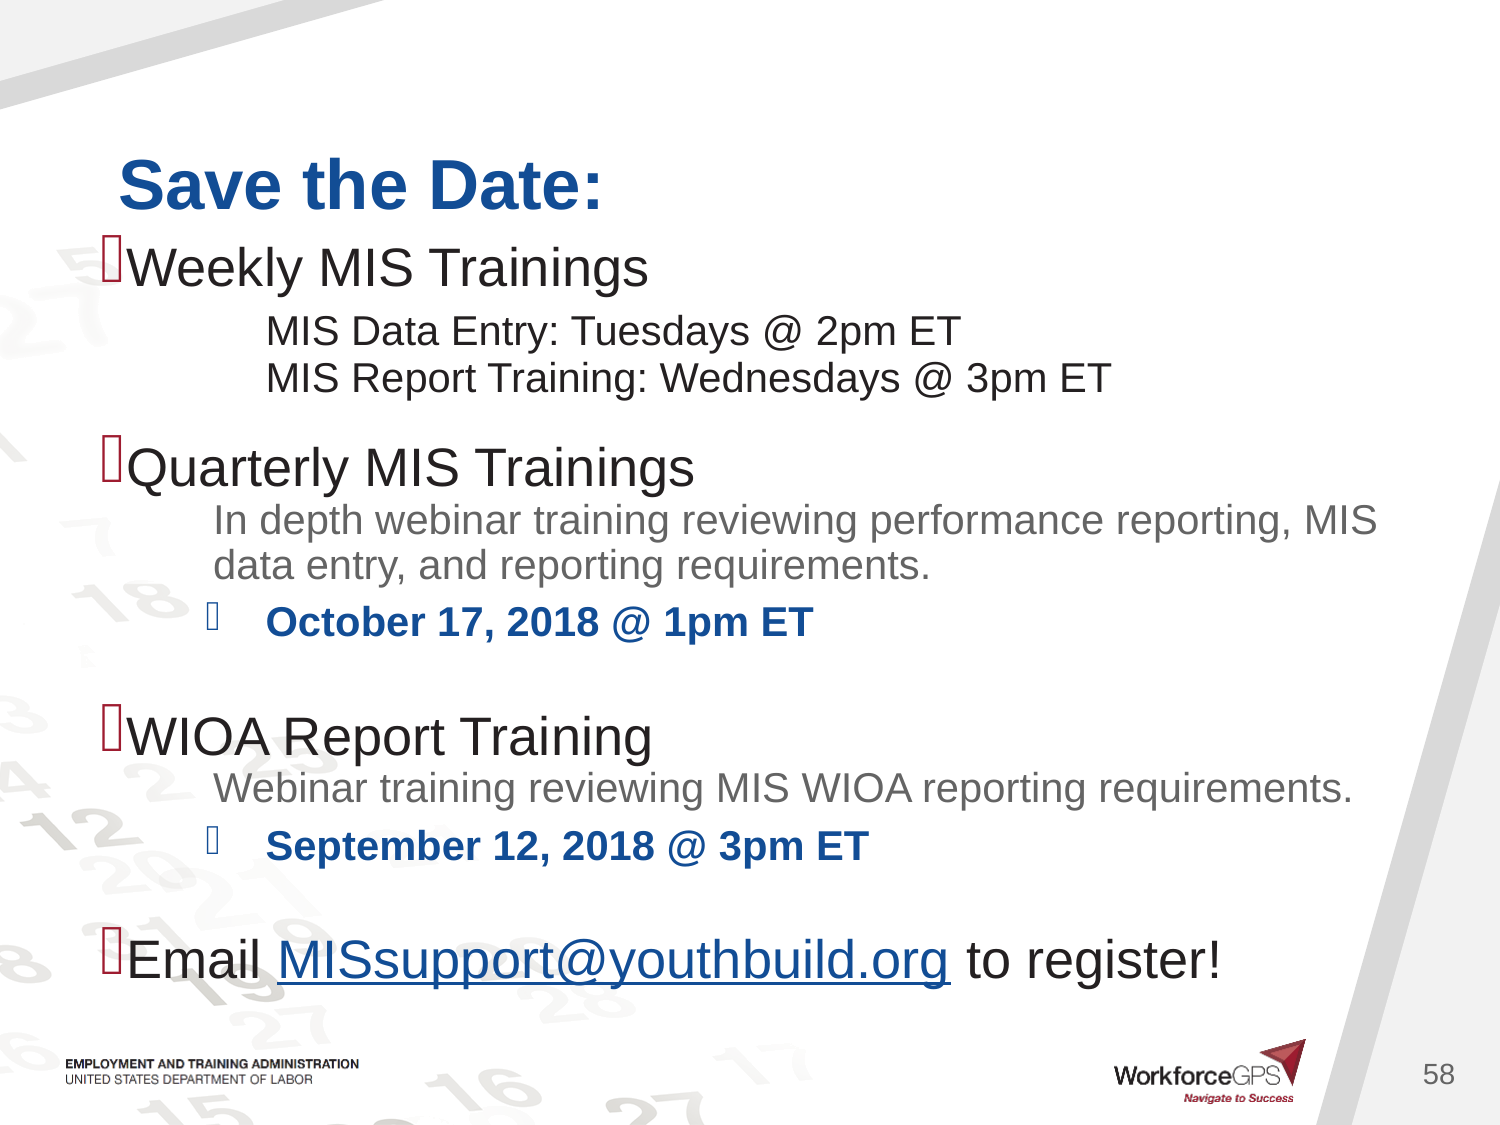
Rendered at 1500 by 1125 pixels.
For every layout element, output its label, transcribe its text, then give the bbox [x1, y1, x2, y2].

picture [1112, 1038, 1308, 1105]
slide_number 58 [1260, 1042, 1471, 1103]
list Weekly MIS Trainings MIS Data Entry: Tuesdays @ 2pm ET MIS Report Training: Wednesdays @ 3pm ET Quarterly MIS Trainings In depth webinar training reviewing performance reporting, MIS data entry, and reporting requirements. October 17, 2018 @ 1pm ET WIOA Report Training Webinar training reviewing MIS WIOA reporting requirements. September 12, 2018 @ 3pm ET Email MISsupport@youthbuild.org to register! [85, 232, 1440, 1018]
